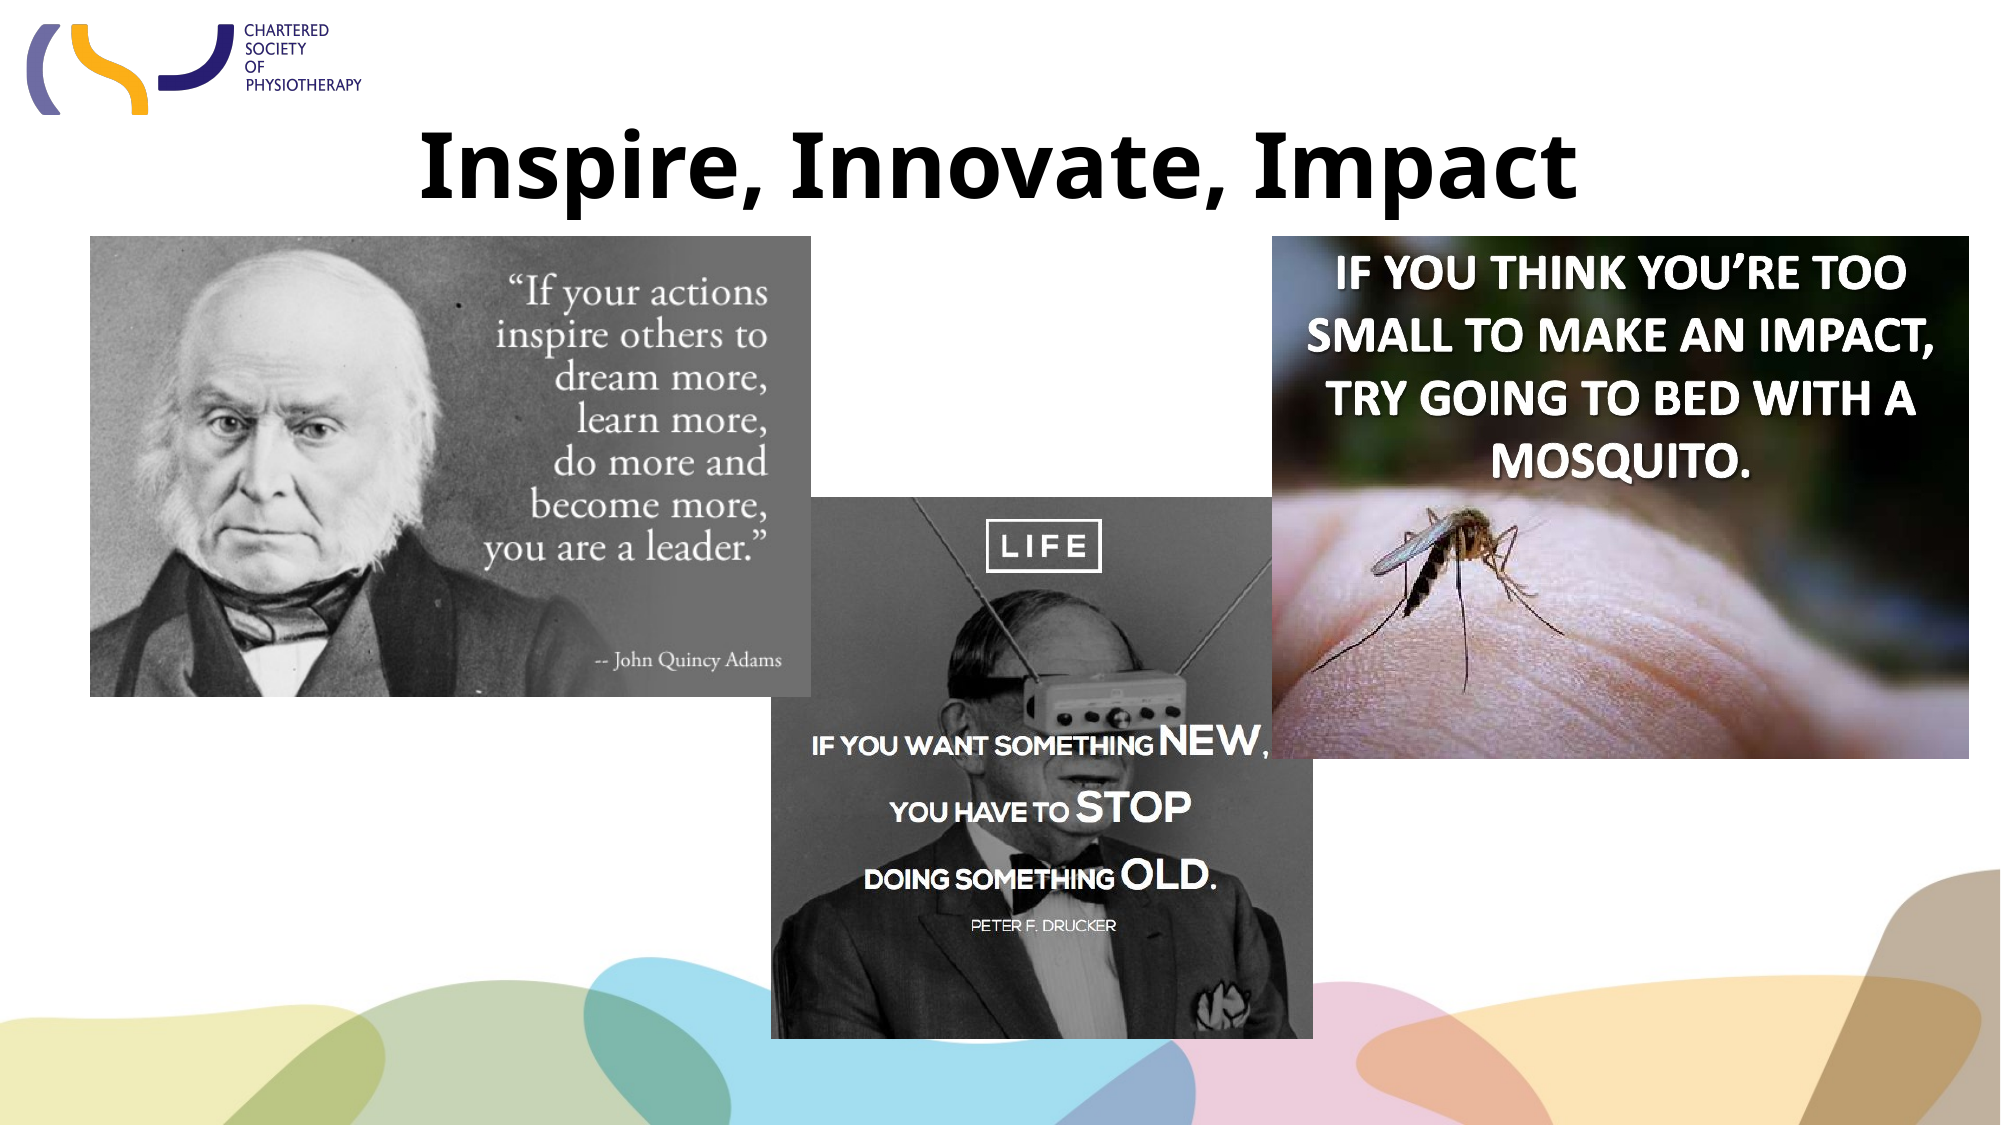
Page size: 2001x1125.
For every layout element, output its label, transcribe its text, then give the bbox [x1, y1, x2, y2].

title Inspire, Innovate, Impact [137, 59, 1863, 278]
picture [0, 0, 2001, 1125]
